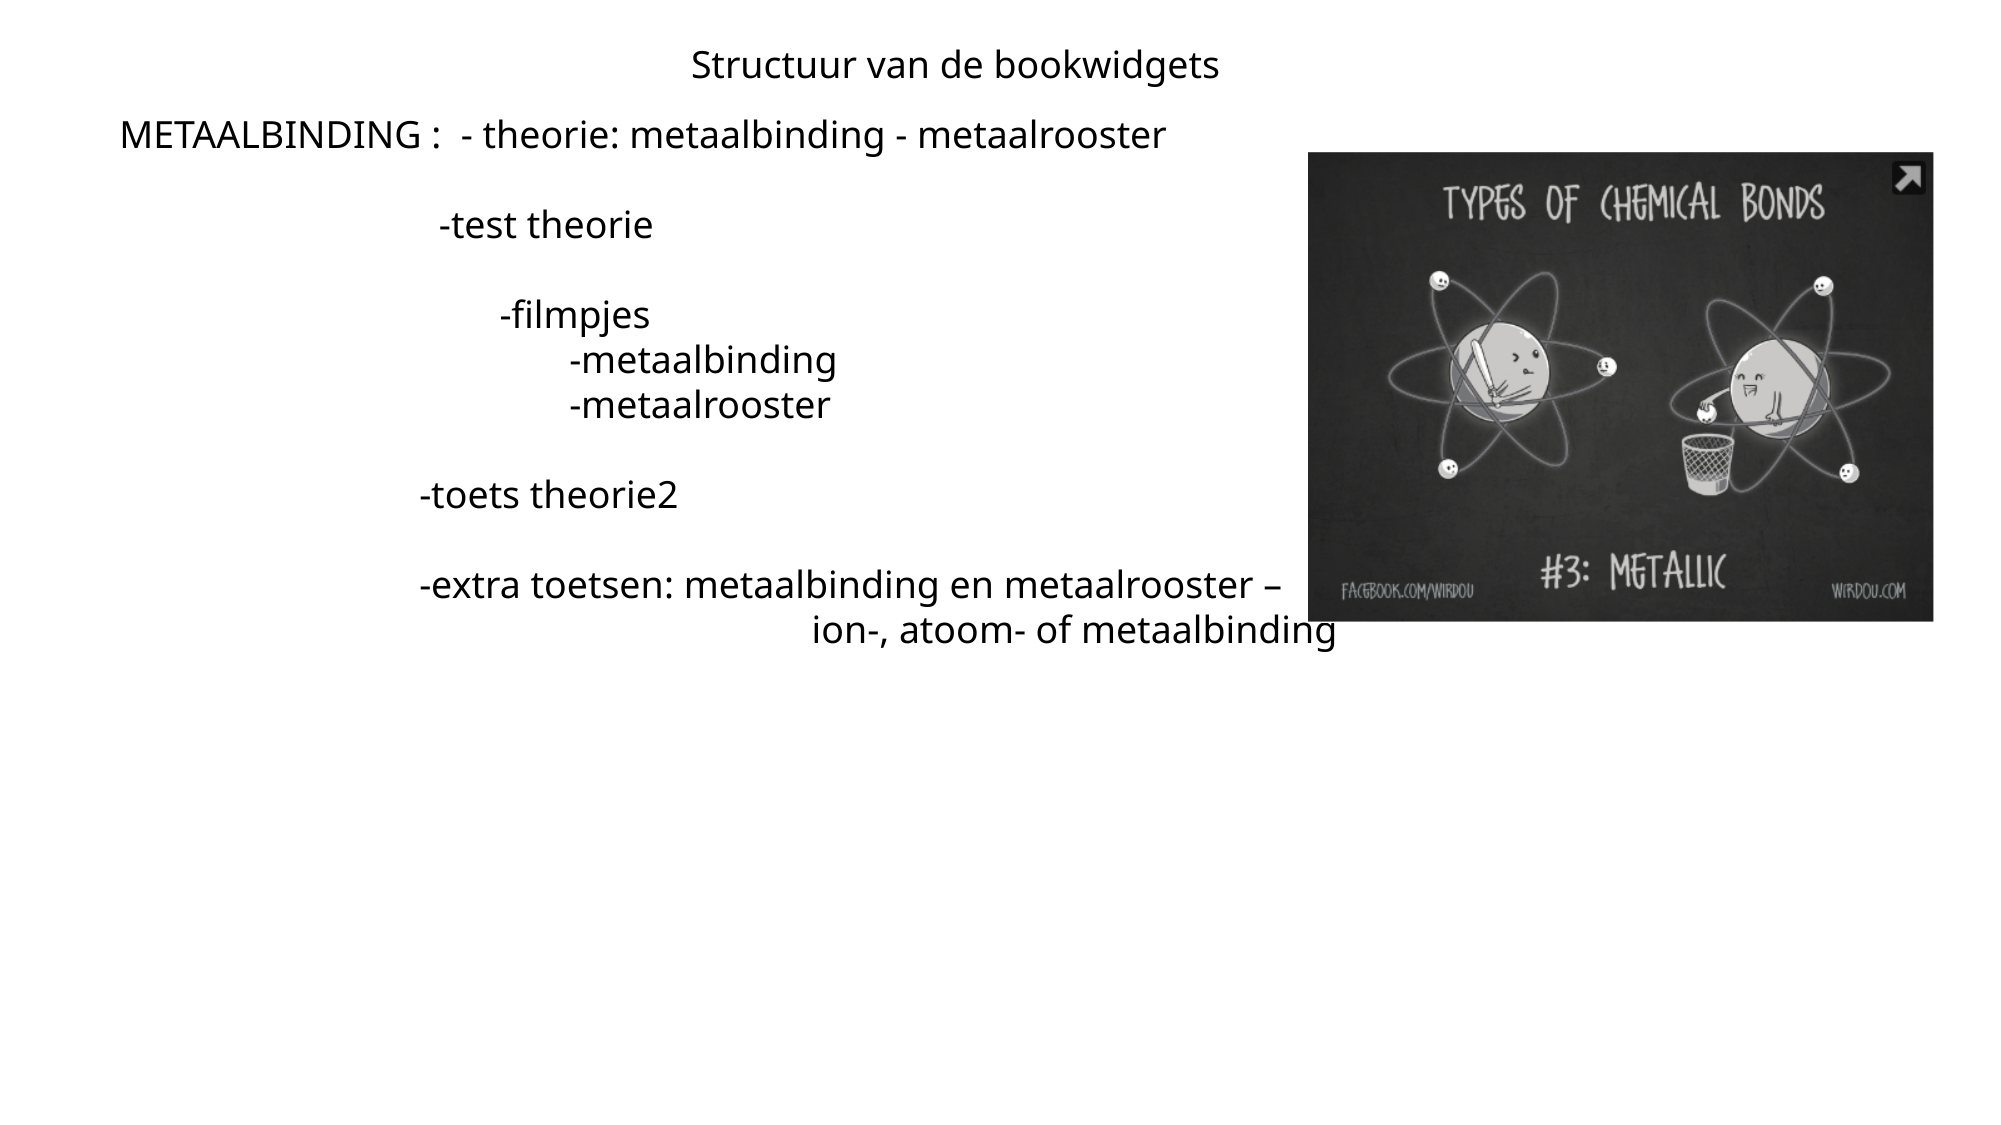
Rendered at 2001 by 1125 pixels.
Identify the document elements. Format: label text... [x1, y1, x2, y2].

picture [1307, 145, 1937, 624]
text_box METAALBINDING : - theorie: metaalbinding - metaalrooster -test theorie -filmpjes -metaalbinding -metaalrooster -toets theorie2 -extra toetsen: metaalbinding en metaalrooster – ion-, atoom- of metaalbinding [104, 104, 1623, 749]
text_box Structuur van de bookwidgets [676, 33, 1677, 94]
